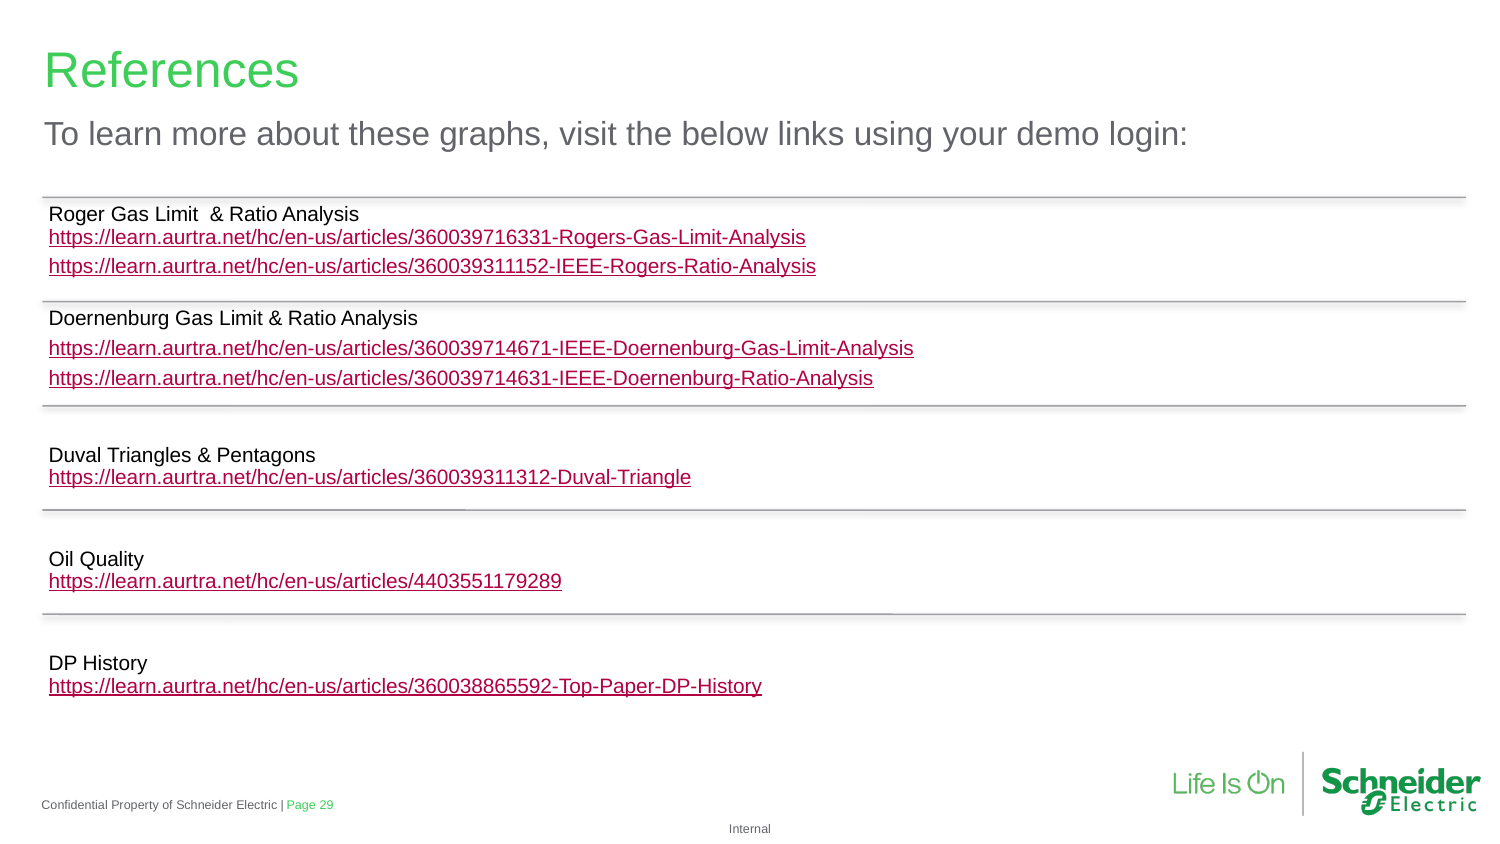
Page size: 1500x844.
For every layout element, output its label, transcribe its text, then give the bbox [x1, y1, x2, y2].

list References [41, 37, 1460, 99]
picture [1159, 737, 1495, 830]
list To learn more about these graphs, visit the below links using your demo login: [41, 112, 1460, 154]
slide_number Page 29 [290, 796, 373, 812]
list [42, 197, 1467, 719]
footer Confidential Property of Schneider Electric | [41, 796, 290, 812]
